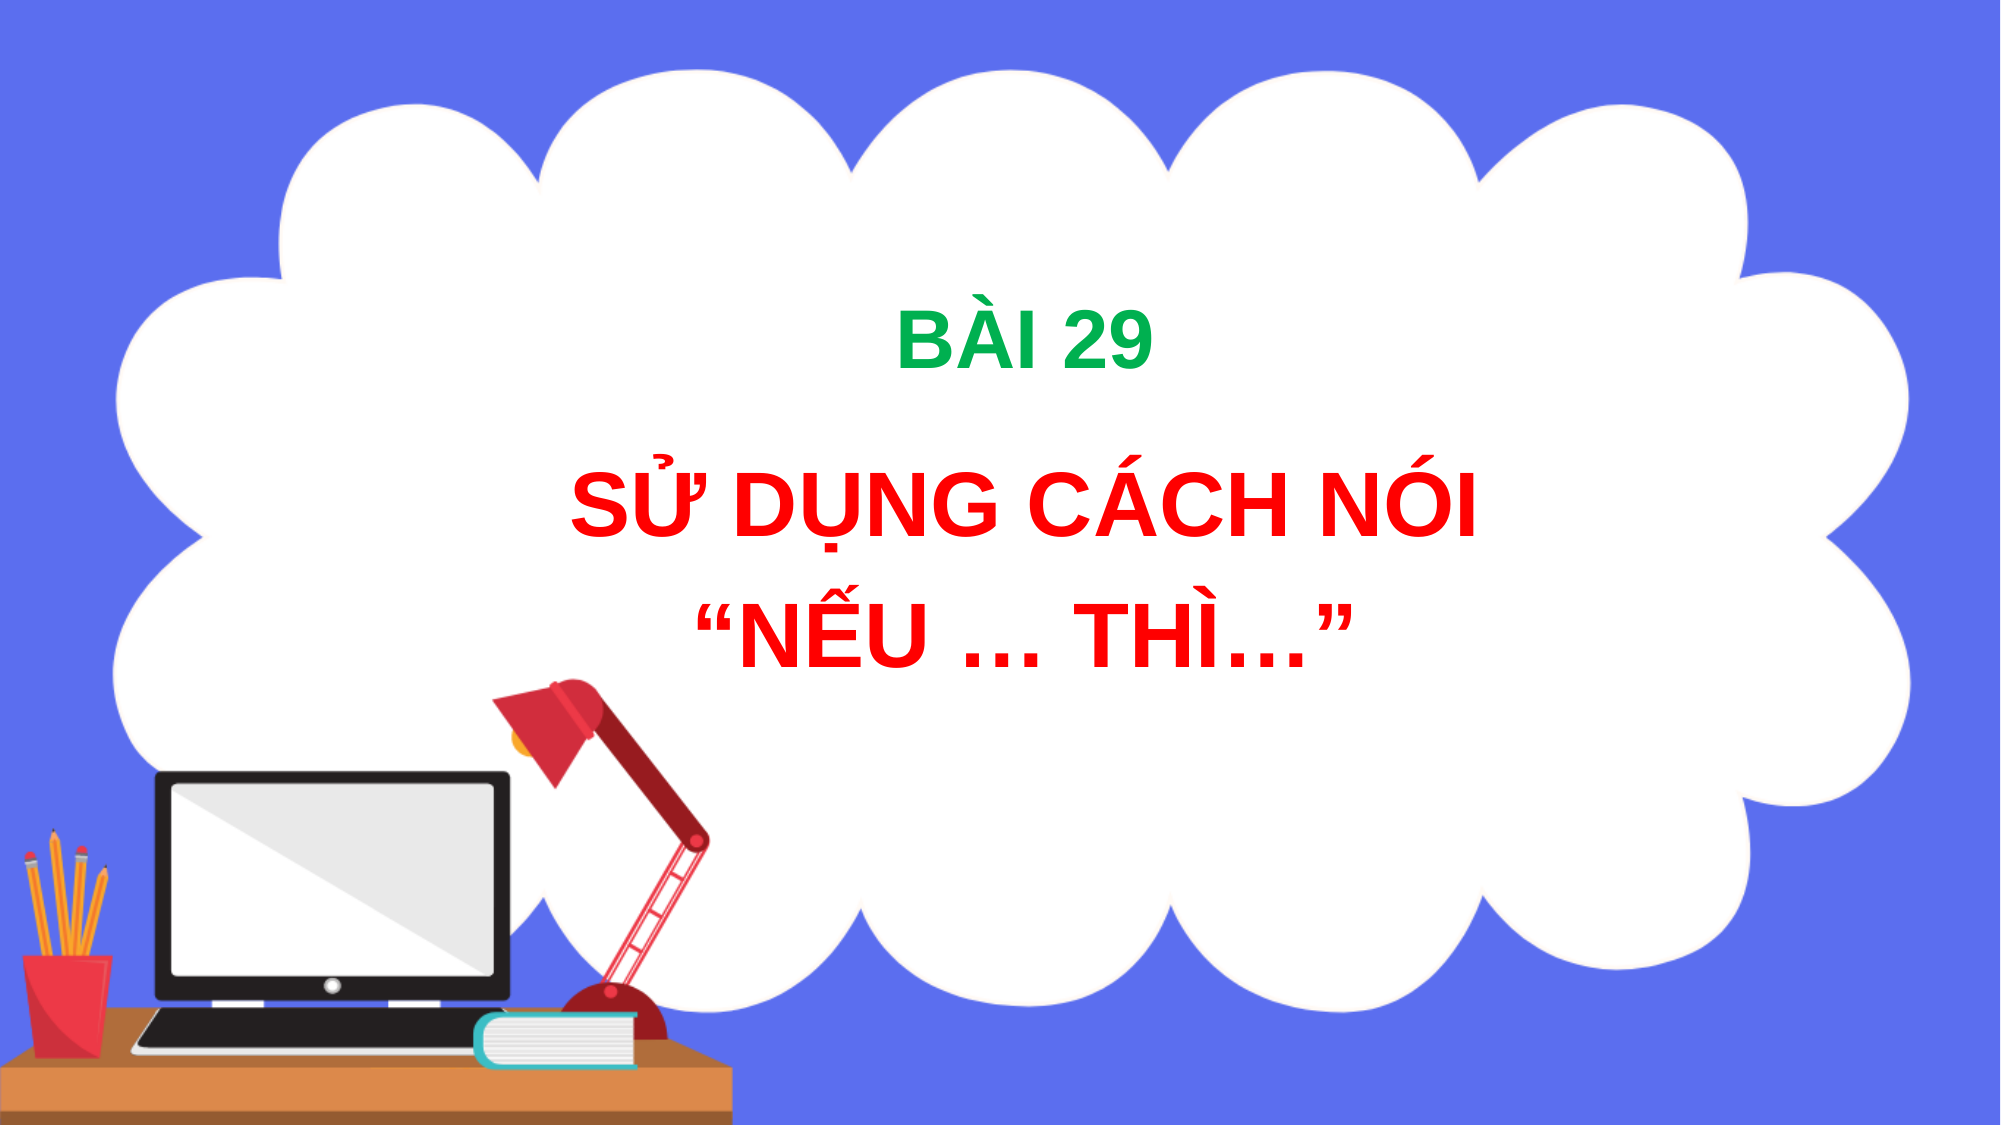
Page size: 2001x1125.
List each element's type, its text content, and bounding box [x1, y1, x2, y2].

picture [0, 0, 2001, 1125]
text_box BÀI 29 SỬ DỤNG CÁCH NÓI “NẾU … THÌ…” [458, 257, 1593, 694]
